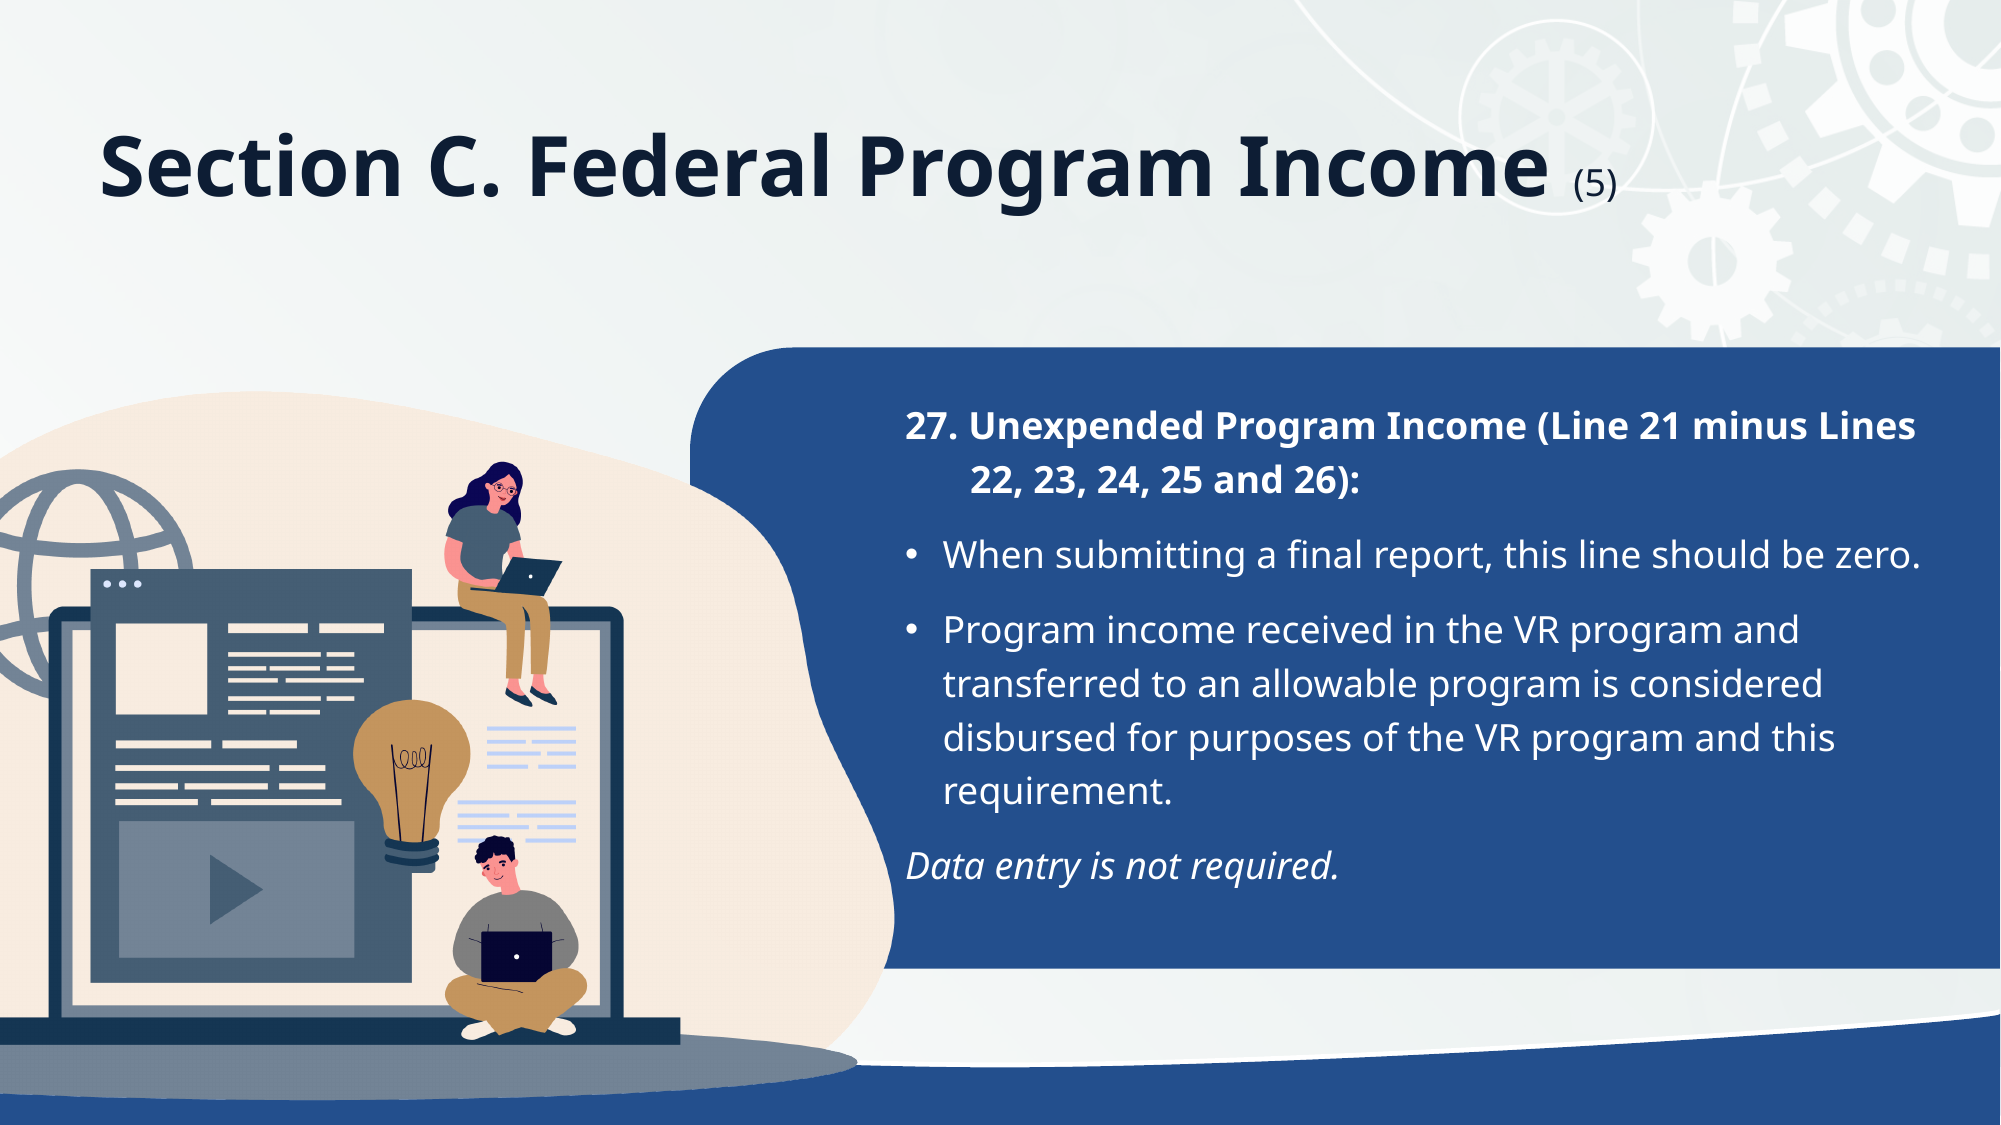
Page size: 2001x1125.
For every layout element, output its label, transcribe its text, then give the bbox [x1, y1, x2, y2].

text_box [961, 347, 2000, 969]
picture [0, 313, 961, 1125]
title Section C. Federal Program Income (5) [84, 18, 1892, 221]
text_box 27. Unexpended Program Income (Line 21 minus Lines 22, 23, 24, 25 and 26): When submitting a final report, this line should be zero. Program income received in the VR program and transferred to an allowable program is considered disbursed for purposes of the VR program and this requirement. Data entry is not required. [961, 385, 1982, 901]
